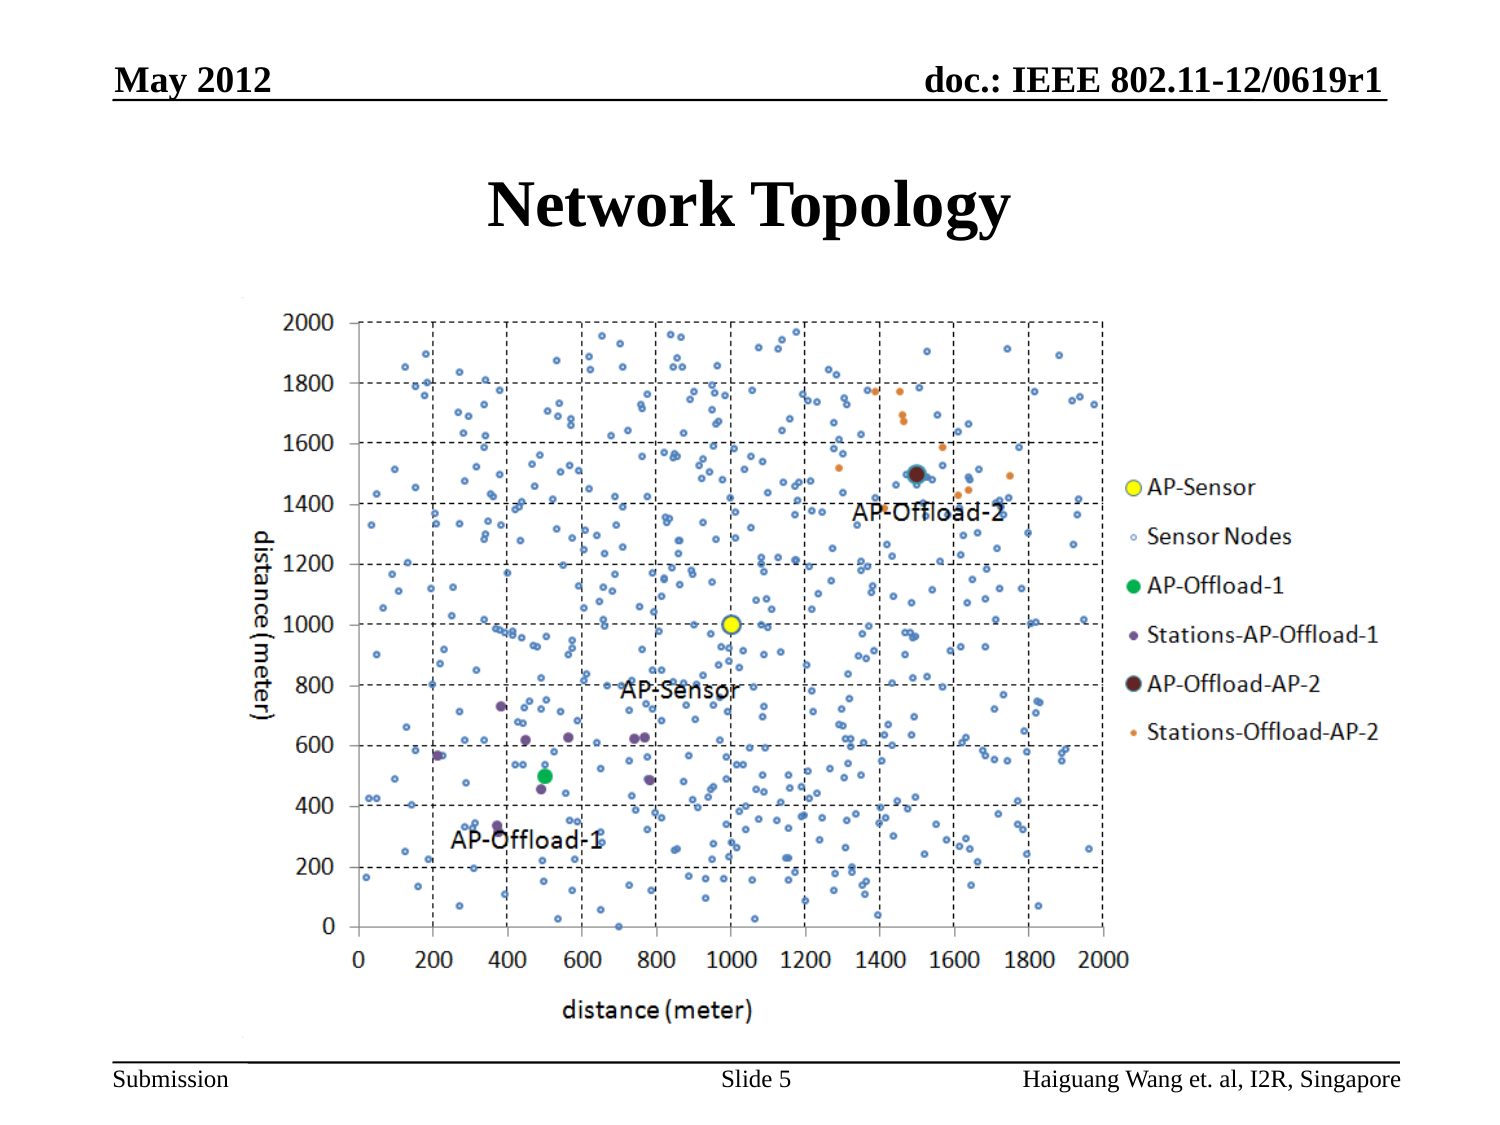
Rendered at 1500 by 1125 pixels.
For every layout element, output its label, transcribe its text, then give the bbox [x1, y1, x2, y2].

slide_number Slide 5 [712, 1062, 800, 1093]
picture [241, 296, 1383, 1038]
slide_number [114, 54, 274, 100]
title Network Topology [112, 112, 1388, 288]
footer Haiguang Wang et. al, I2R, Singapore [1017, 1062, 1402, 1093]
